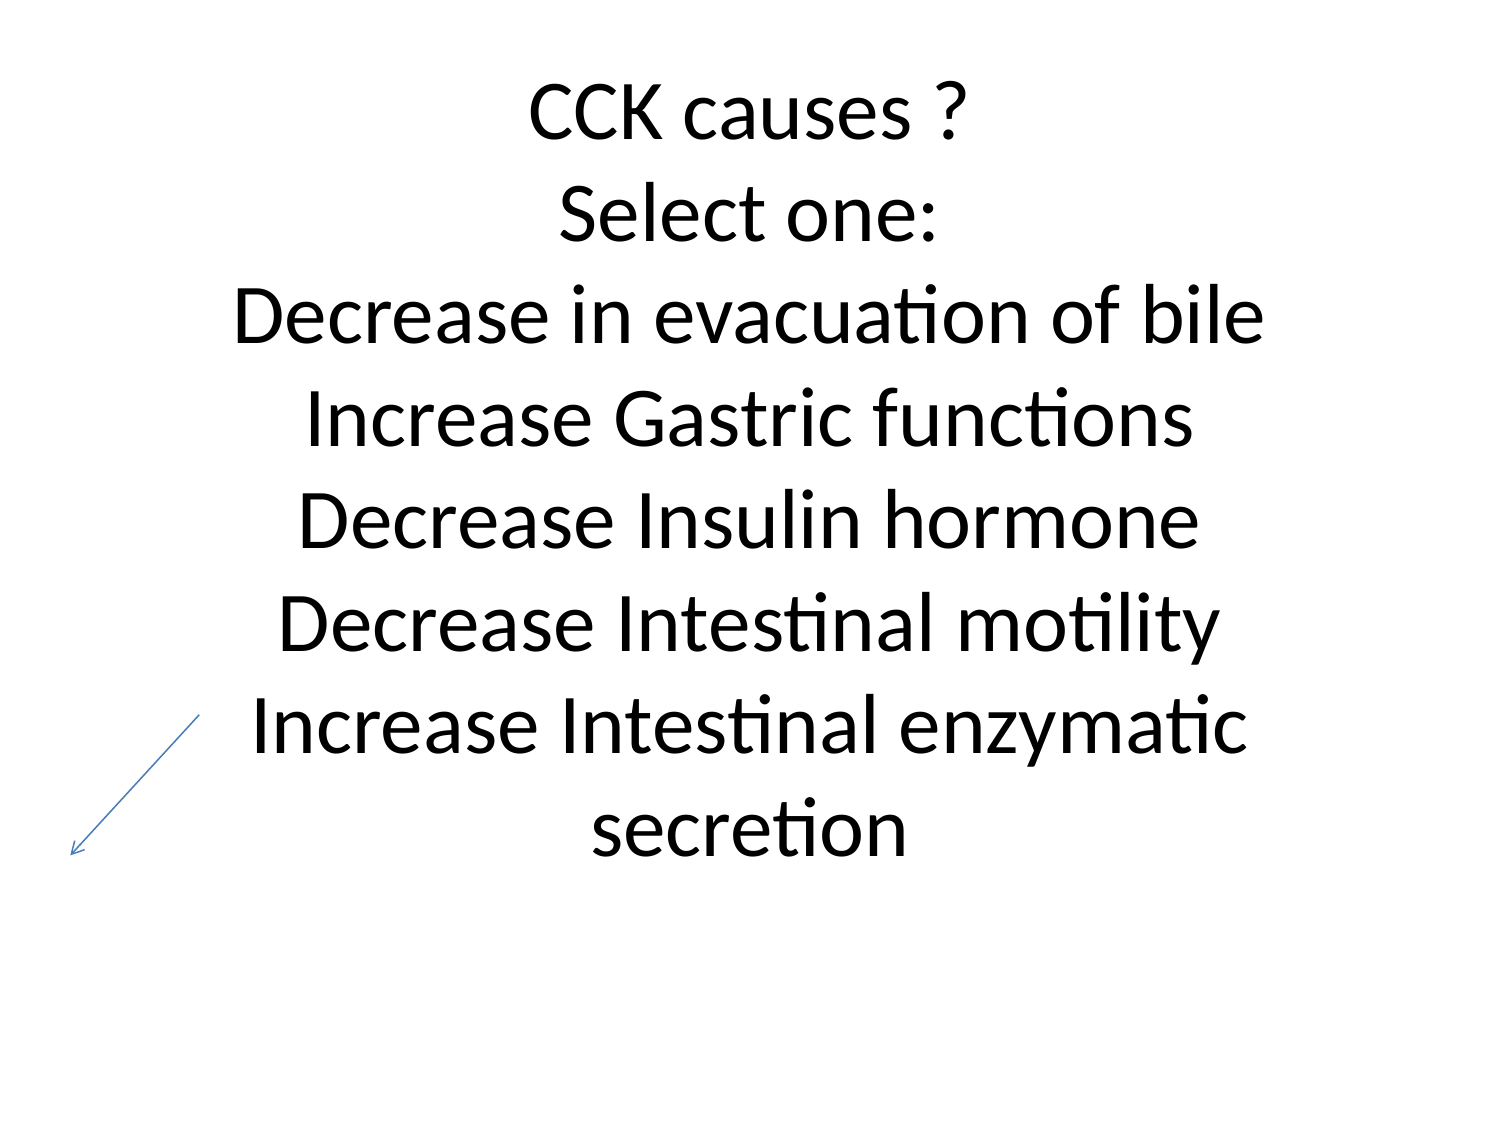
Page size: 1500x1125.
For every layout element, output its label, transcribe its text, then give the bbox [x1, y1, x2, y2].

title CCK causes ? Select one: Decrease in evacuation of bile Increase Gastric functions Decrease Insulin hormone Decrease Intestinal motility Increase Intestinal enzymatic secretion [75, 45, 1425, 985]
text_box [64, 720, 206, 850]
